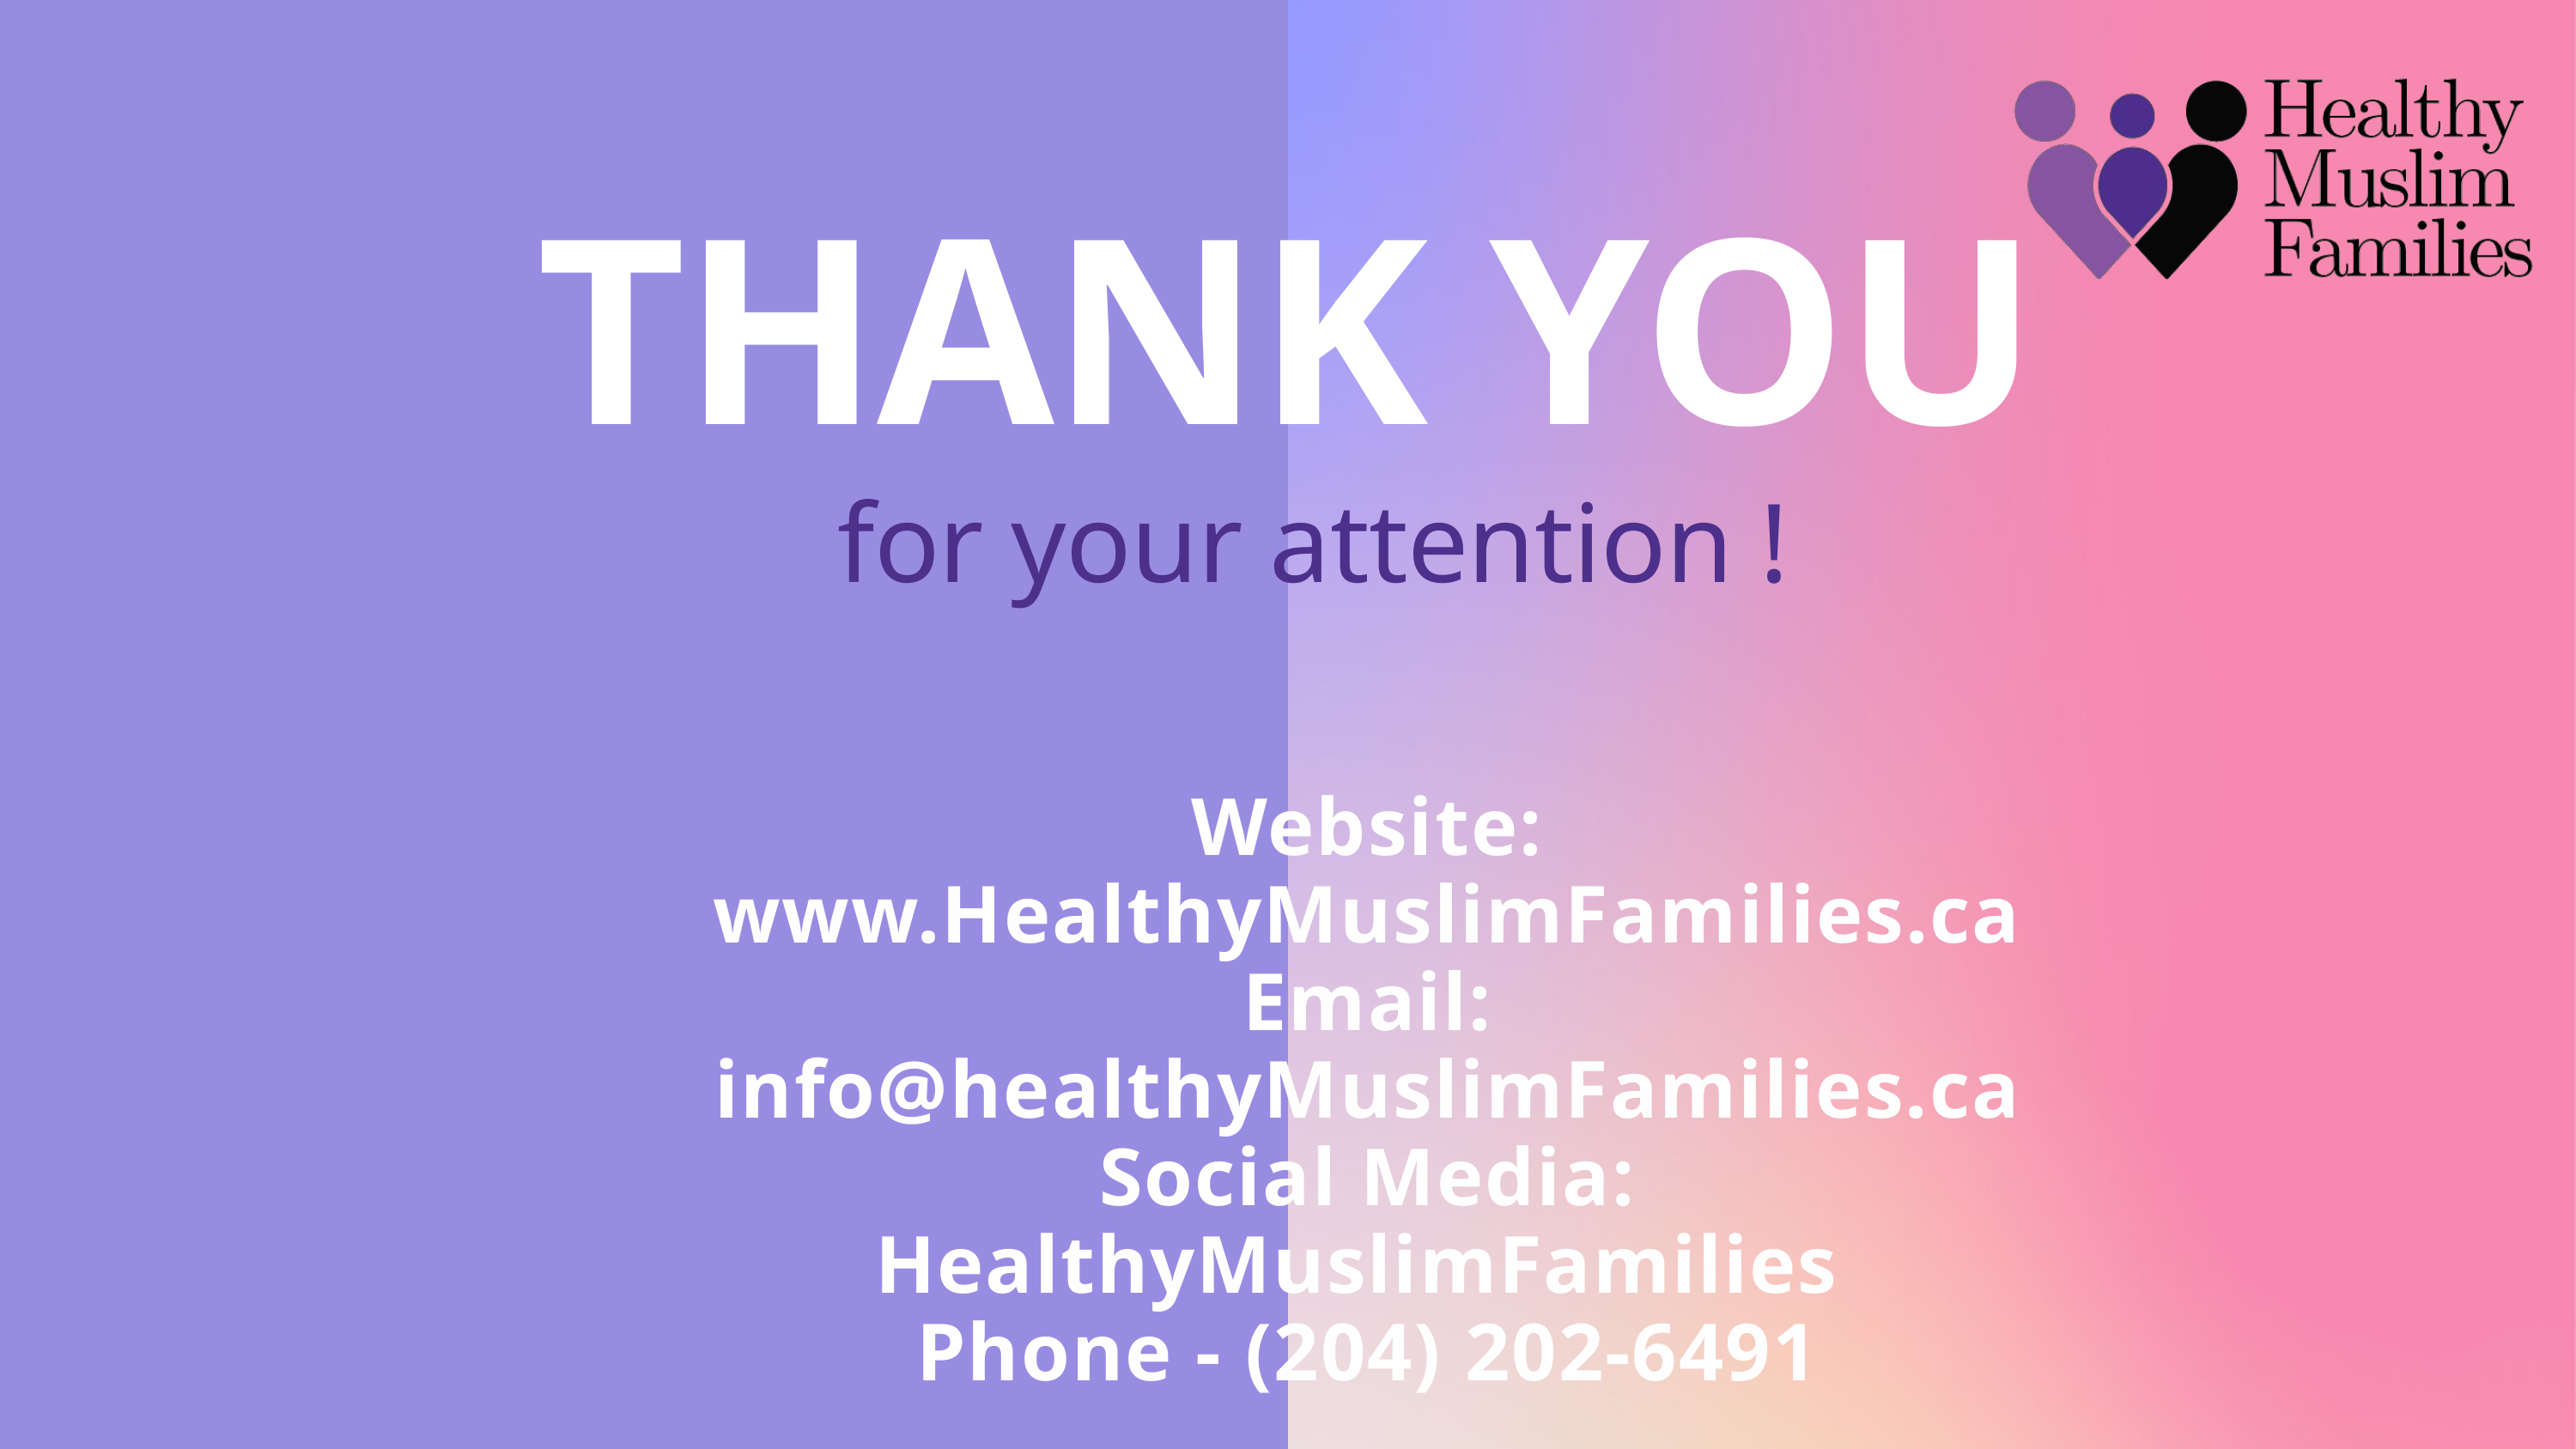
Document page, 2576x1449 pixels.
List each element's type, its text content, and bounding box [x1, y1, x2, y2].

text_box for your attention ! [409, 452, 1283, 605]
text_box Website: www.HealthyMuslimFamilies.ca Email: info@healthyMuslimFamilies.ca Social Media: HealthyMuslimFamilies Phone - (204) 202-6491 [632, 783, 1283, 1449]
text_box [1287, 0, 2576, 1449]
text_box THANK YOU [198, 115, 1283, 476]
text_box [1983, 0, 2576, 367]
